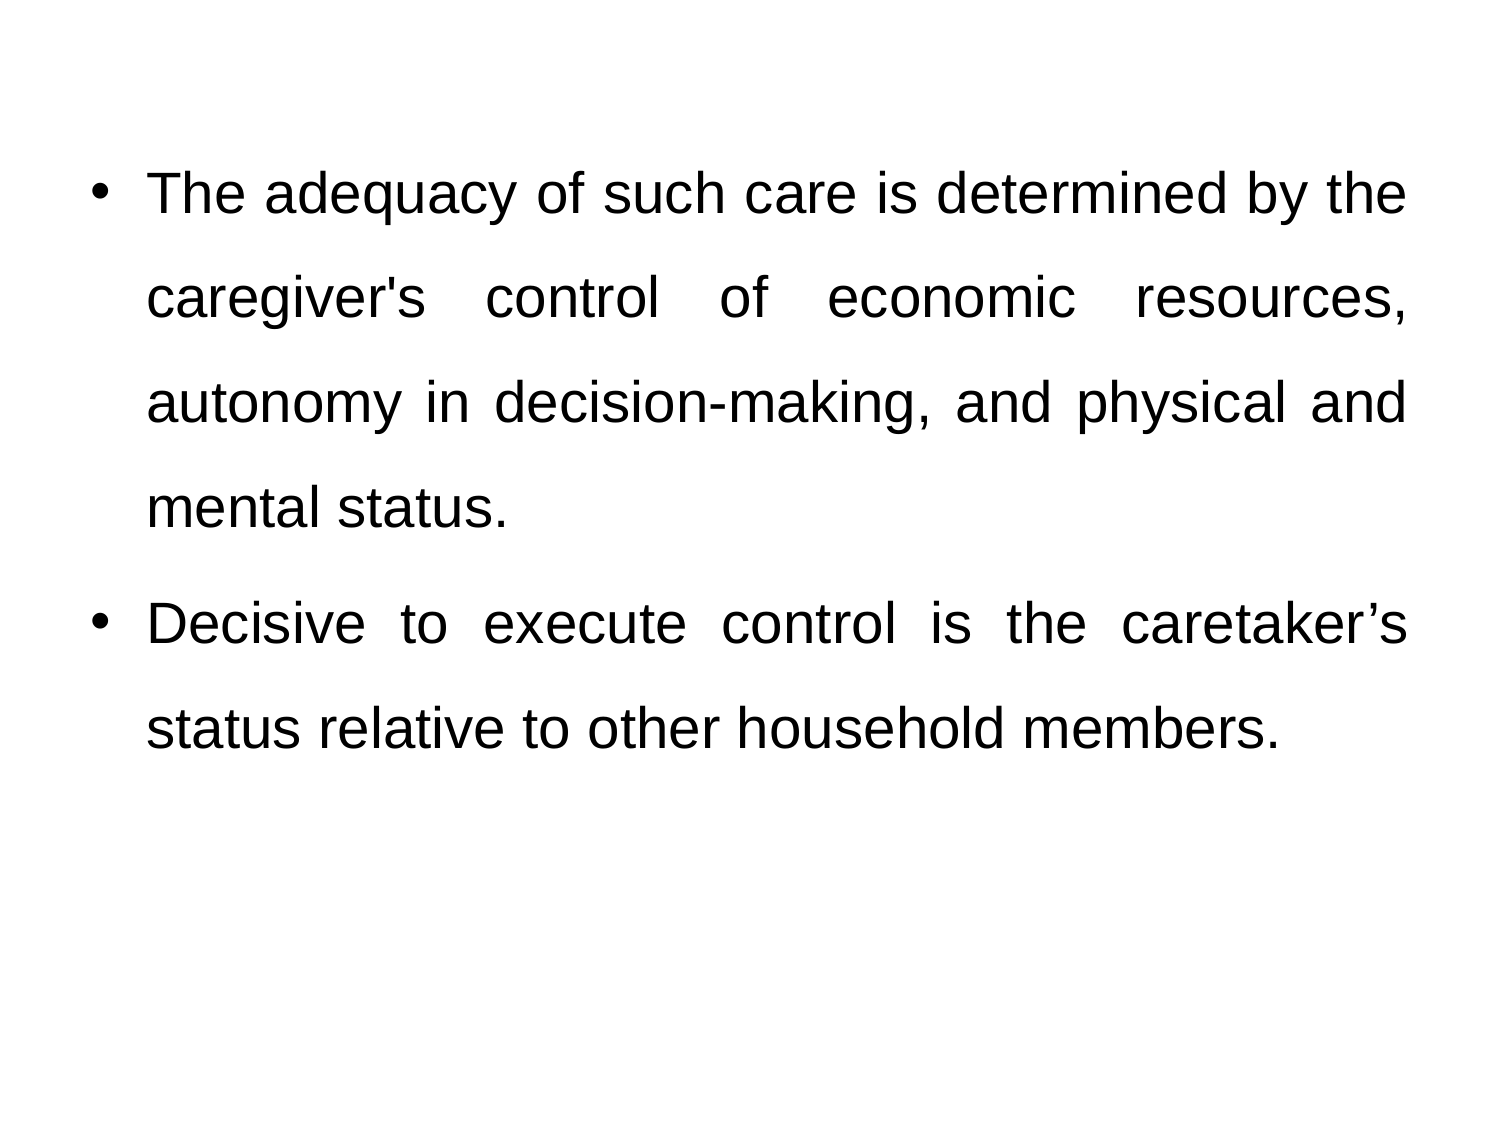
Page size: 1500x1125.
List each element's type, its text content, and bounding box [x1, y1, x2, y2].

list The adequacy of such care is determined by the caregiver's control of economic resources, autonomy in decision-making, and physical and mental status. Decisive to execute control is the caretaker’s status relative to other household members. [75, 112, 1425, 1005]
